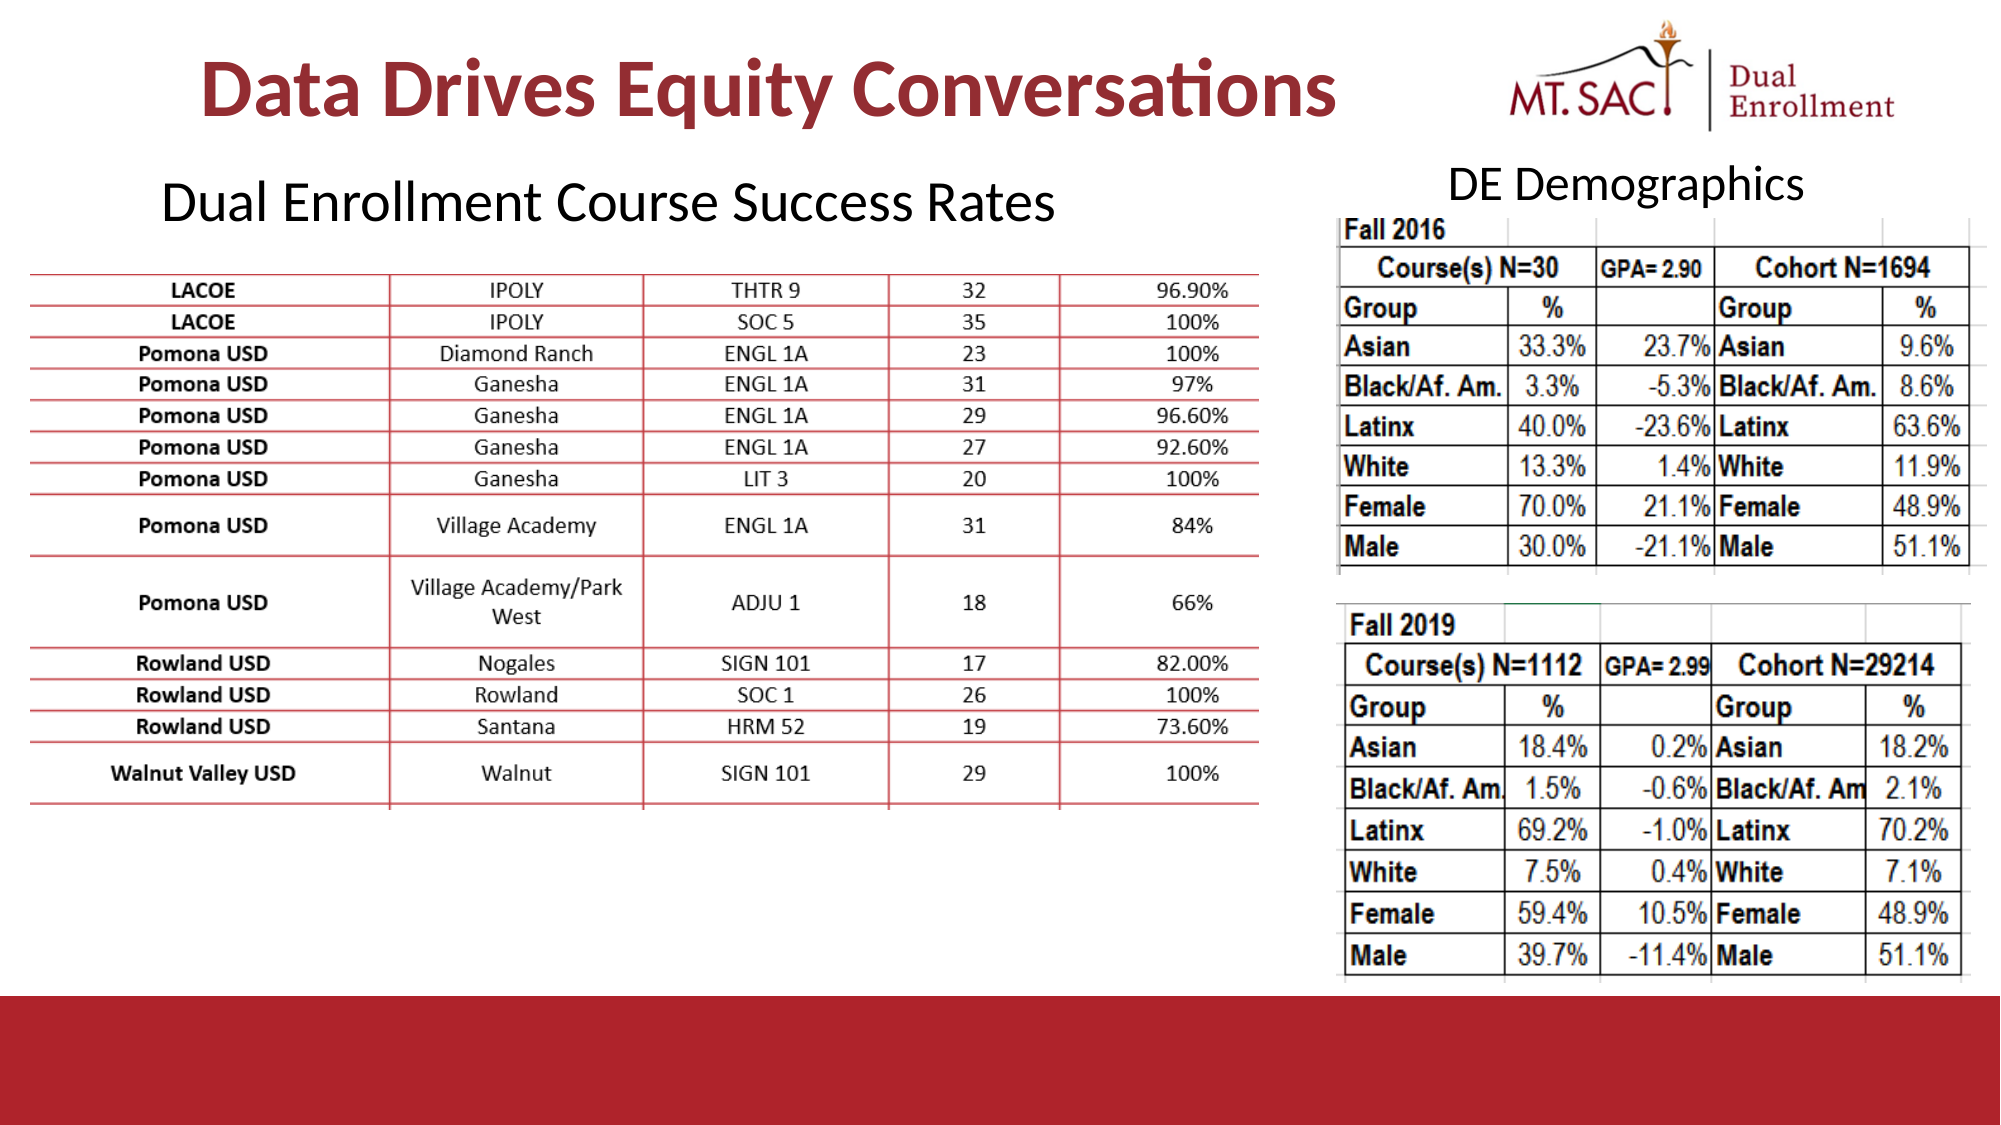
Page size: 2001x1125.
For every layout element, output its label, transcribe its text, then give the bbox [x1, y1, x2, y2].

text_box [0, 995, 2000, 1125]
text_box Dual Enrollment Course Success Rates [146, 155, 1259, 240]
picture [1336, 218, 1987, 575]
picture [1336, 603, 1971, 983]
text_box Data Drives Equity Conversations [0, 4, 1633, 141]
picture [30, 274, 1259, 811]
text_box DE Demographics [1433, 143, 1832, 218]
picture [1494, 12, 1911, 146]
